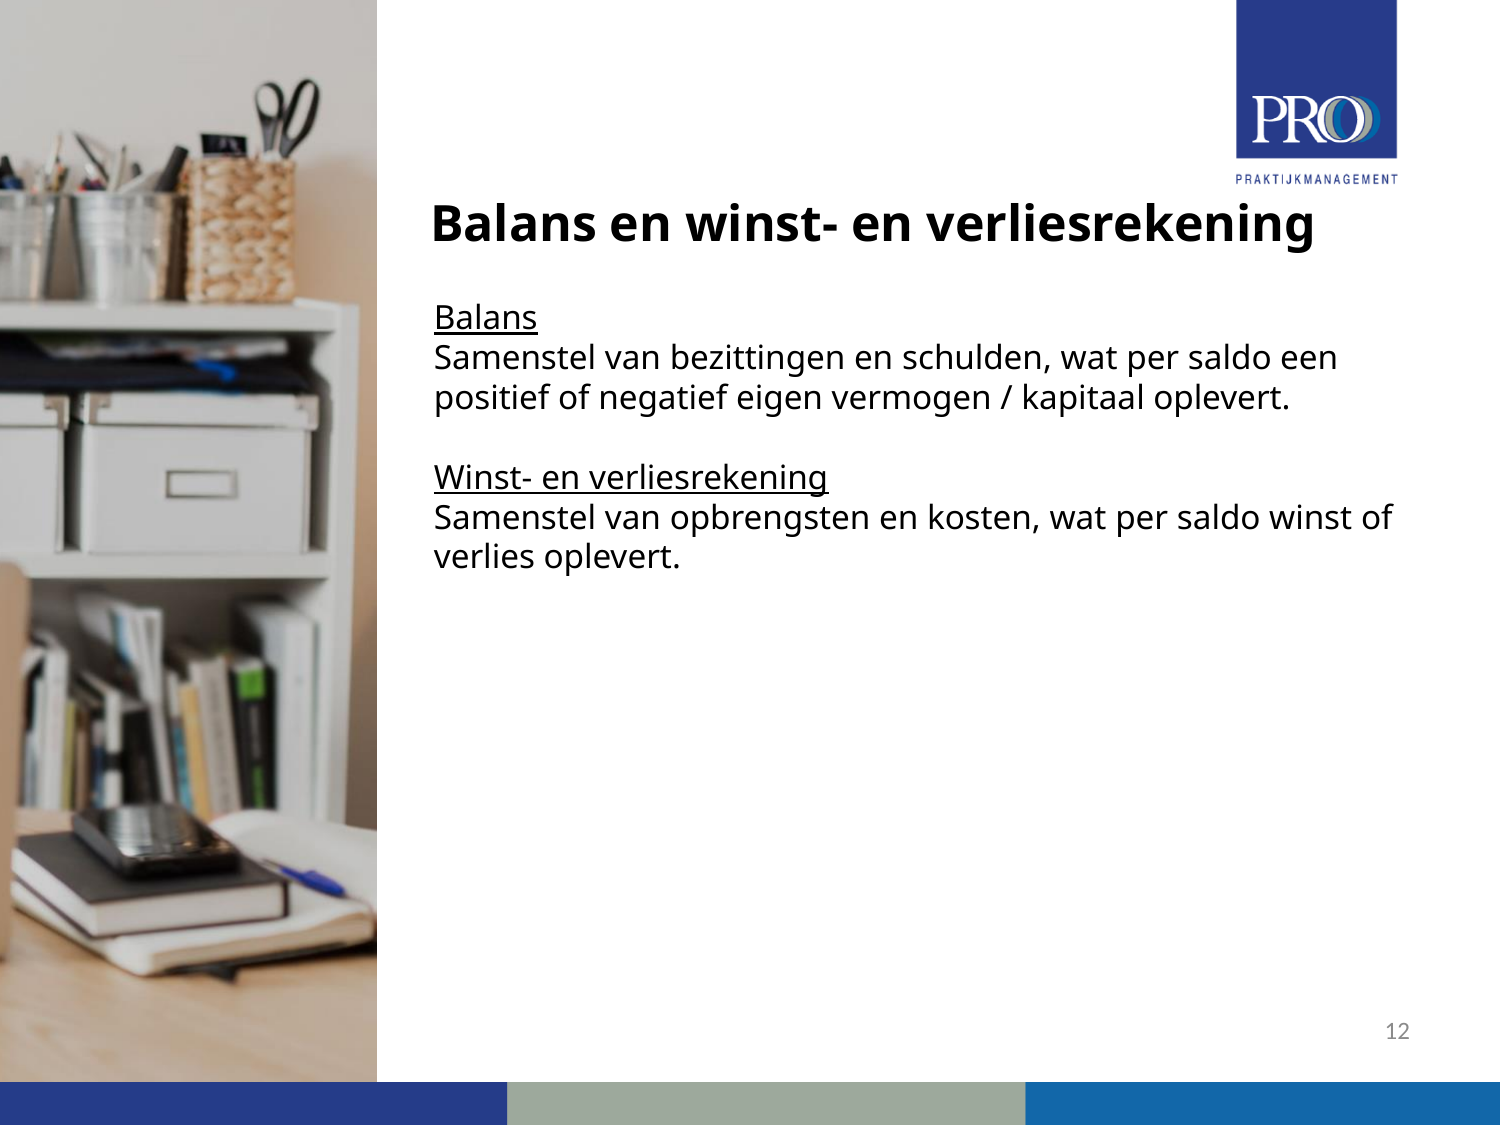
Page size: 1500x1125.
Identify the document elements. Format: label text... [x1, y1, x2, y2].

slide_number 12 [1074, 999, 1425, 1060]
picture [1222, 0, 1411, 186]
text_box Balans en winst- en verliesrekening [415, 184, 1410, 260]
text_box Balans Samenstel van bezittingen en schulden, wat per saldo een positief of negatief eigen vermogen / kapitaal oplevert. Winst- en verliesrekening Samenstel van opbrengsten en kosten, wat per saldo winst of verlies oplevert. [419, 288, 1427, 868]
picture [0, 0, 1500, 1125]
